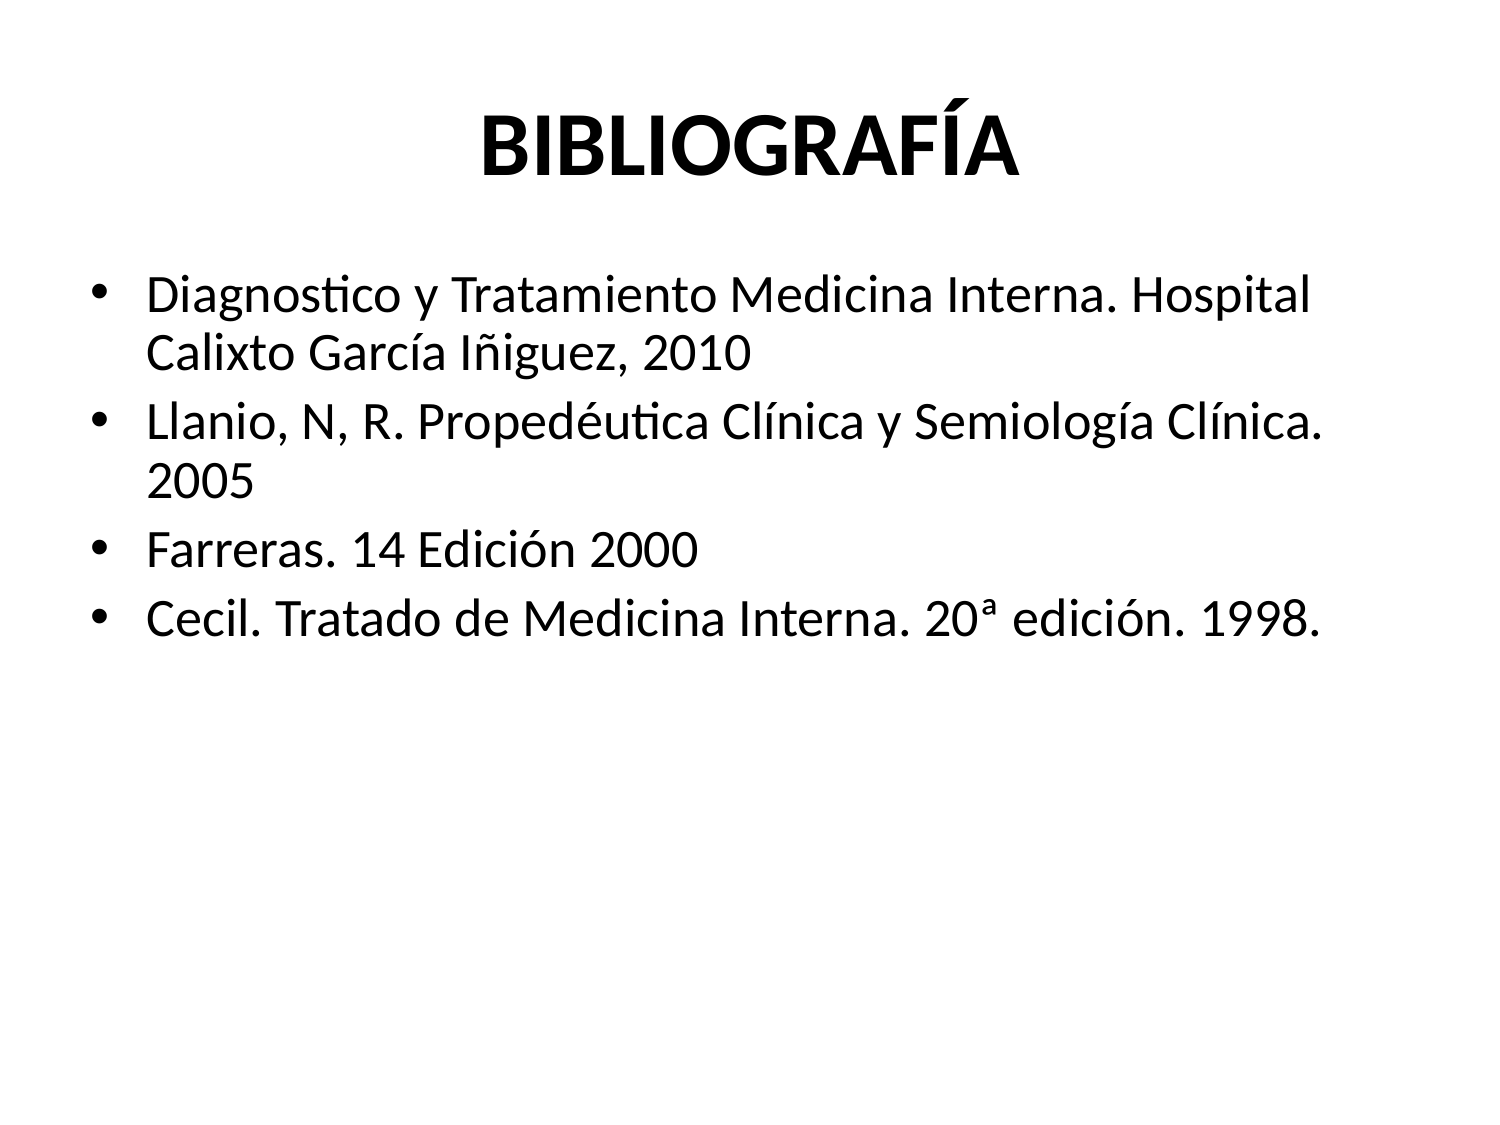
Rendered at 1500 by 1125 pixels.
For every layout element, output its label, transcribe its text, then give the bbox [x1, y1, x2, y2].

title BIBLIOGRAFÍA [75, 45, 1425, 233]
list Diagnostico y Tratamiento Medicina Interna. Hospital Calixto García Iñiguez, 2010 Llanio, N, R. Propedéutica Clínica y Semiología Clínica. 2005 Farreras. 14 Edición 2000 Cecil. Tratado de Medicina Interna. 20ª edición. 1998. [75, 257, 1425, 940]
